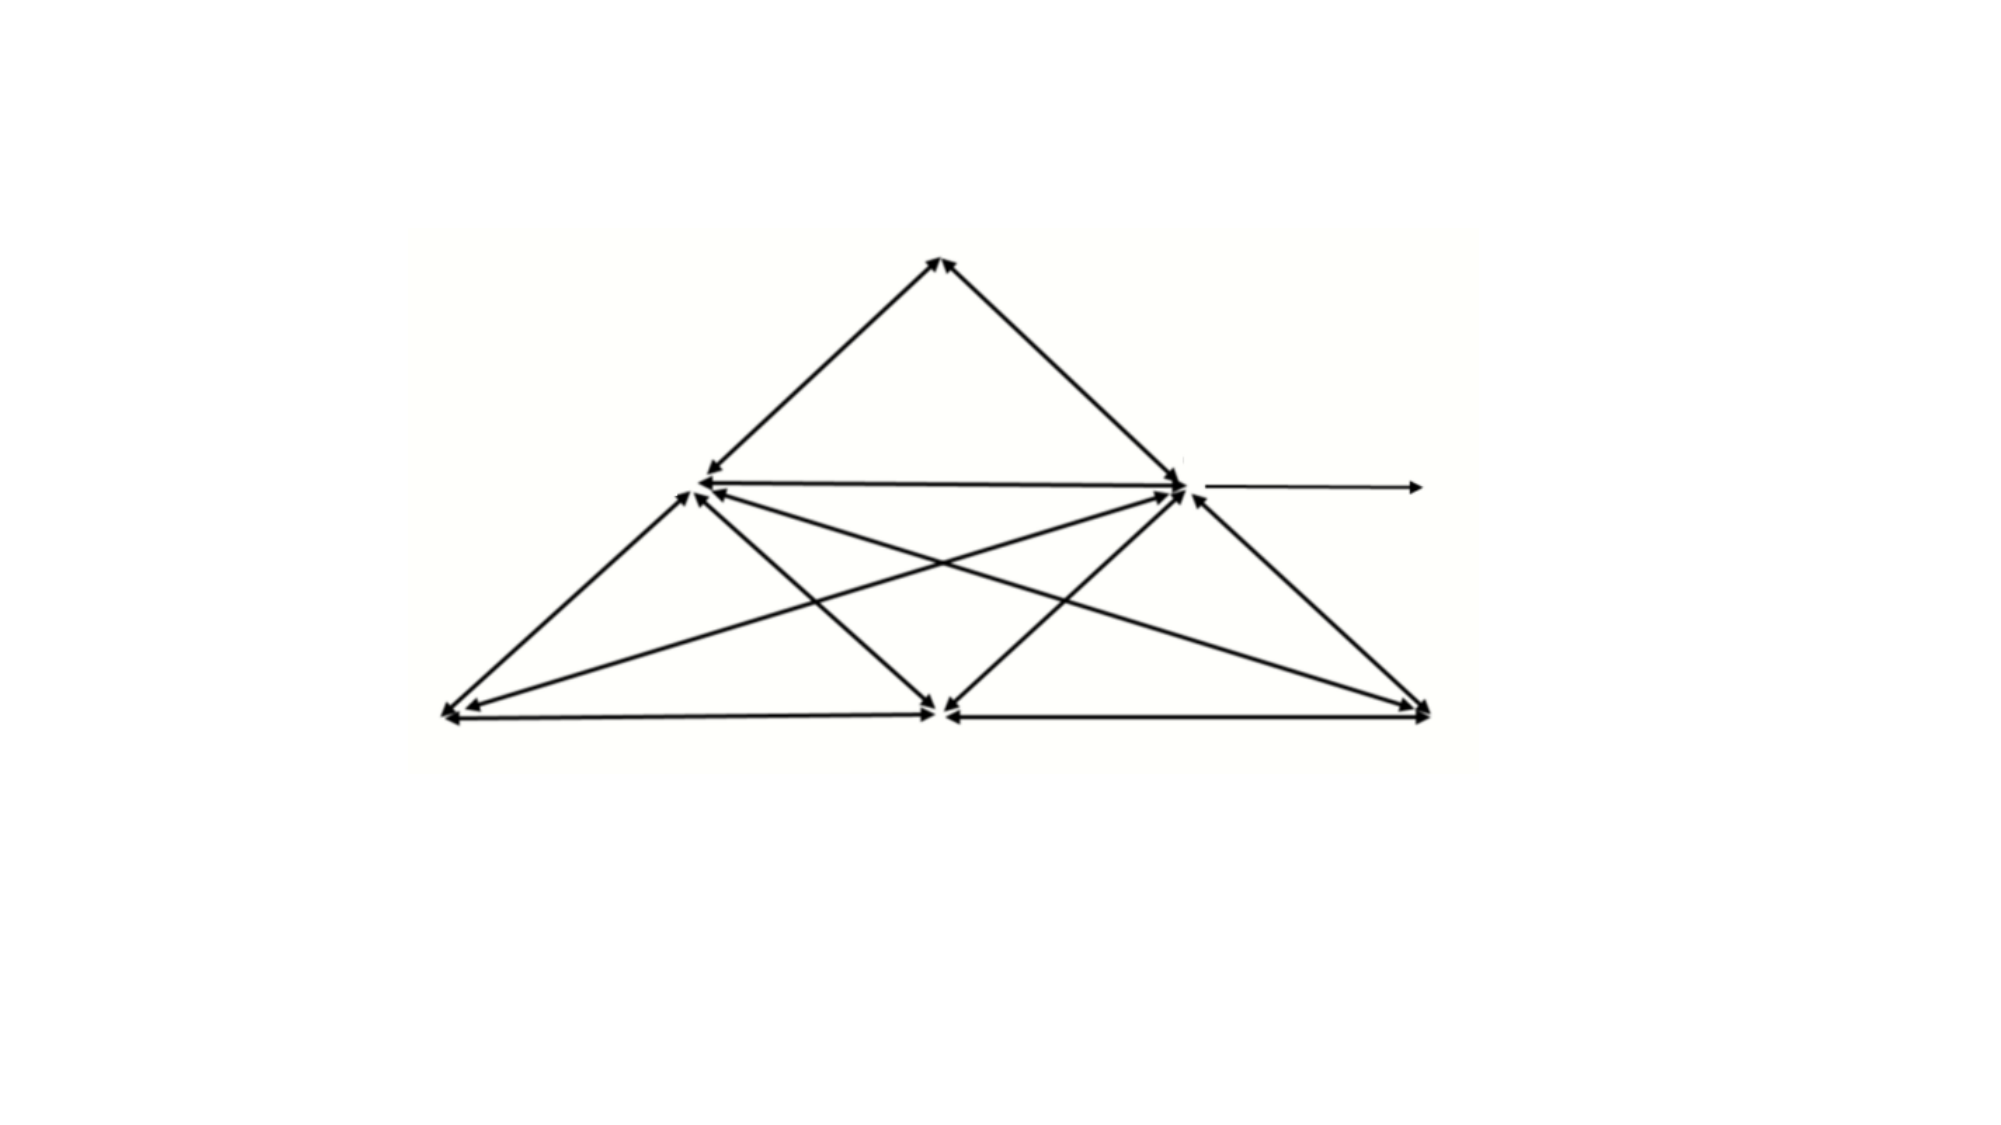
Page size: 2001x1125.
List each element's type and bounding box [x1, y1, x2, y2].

picture [408, 228, 1479, 774]
